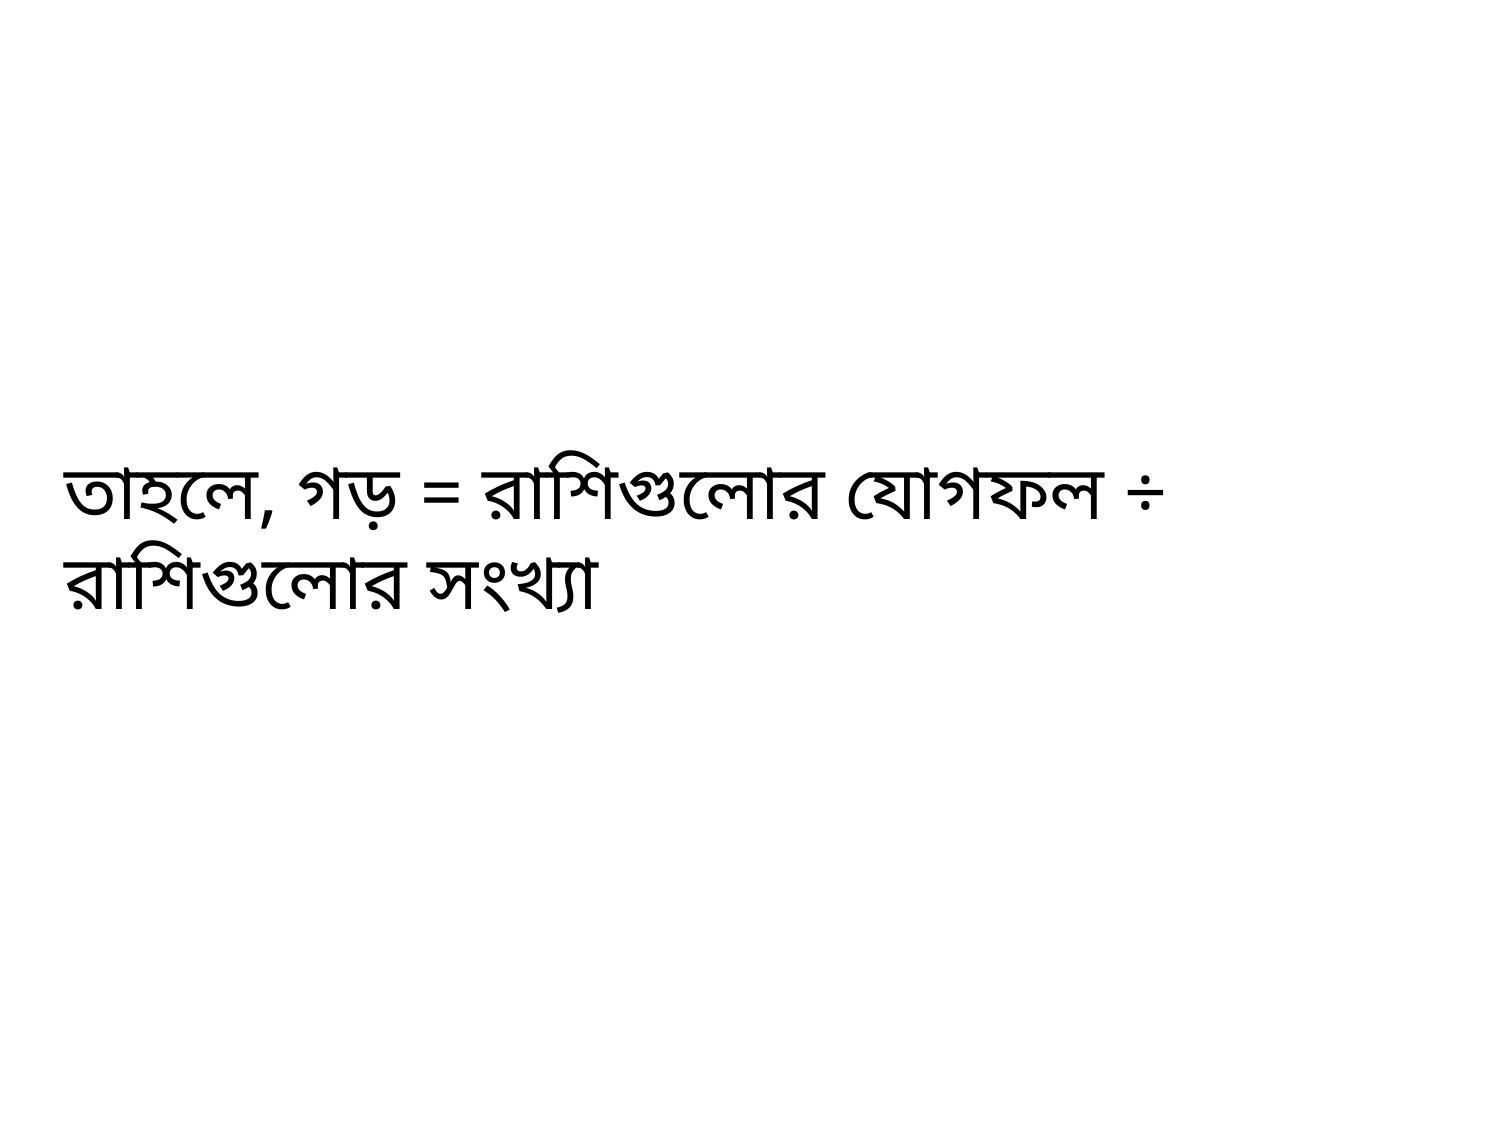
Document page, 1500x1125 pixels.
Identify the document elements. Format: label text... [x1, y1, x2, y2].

text_box তাহলে, গড় = রাশিগুলোর যোগফল ÷ রাশিগুলোর সংখ্যা [49, 437, 1463, 633]
